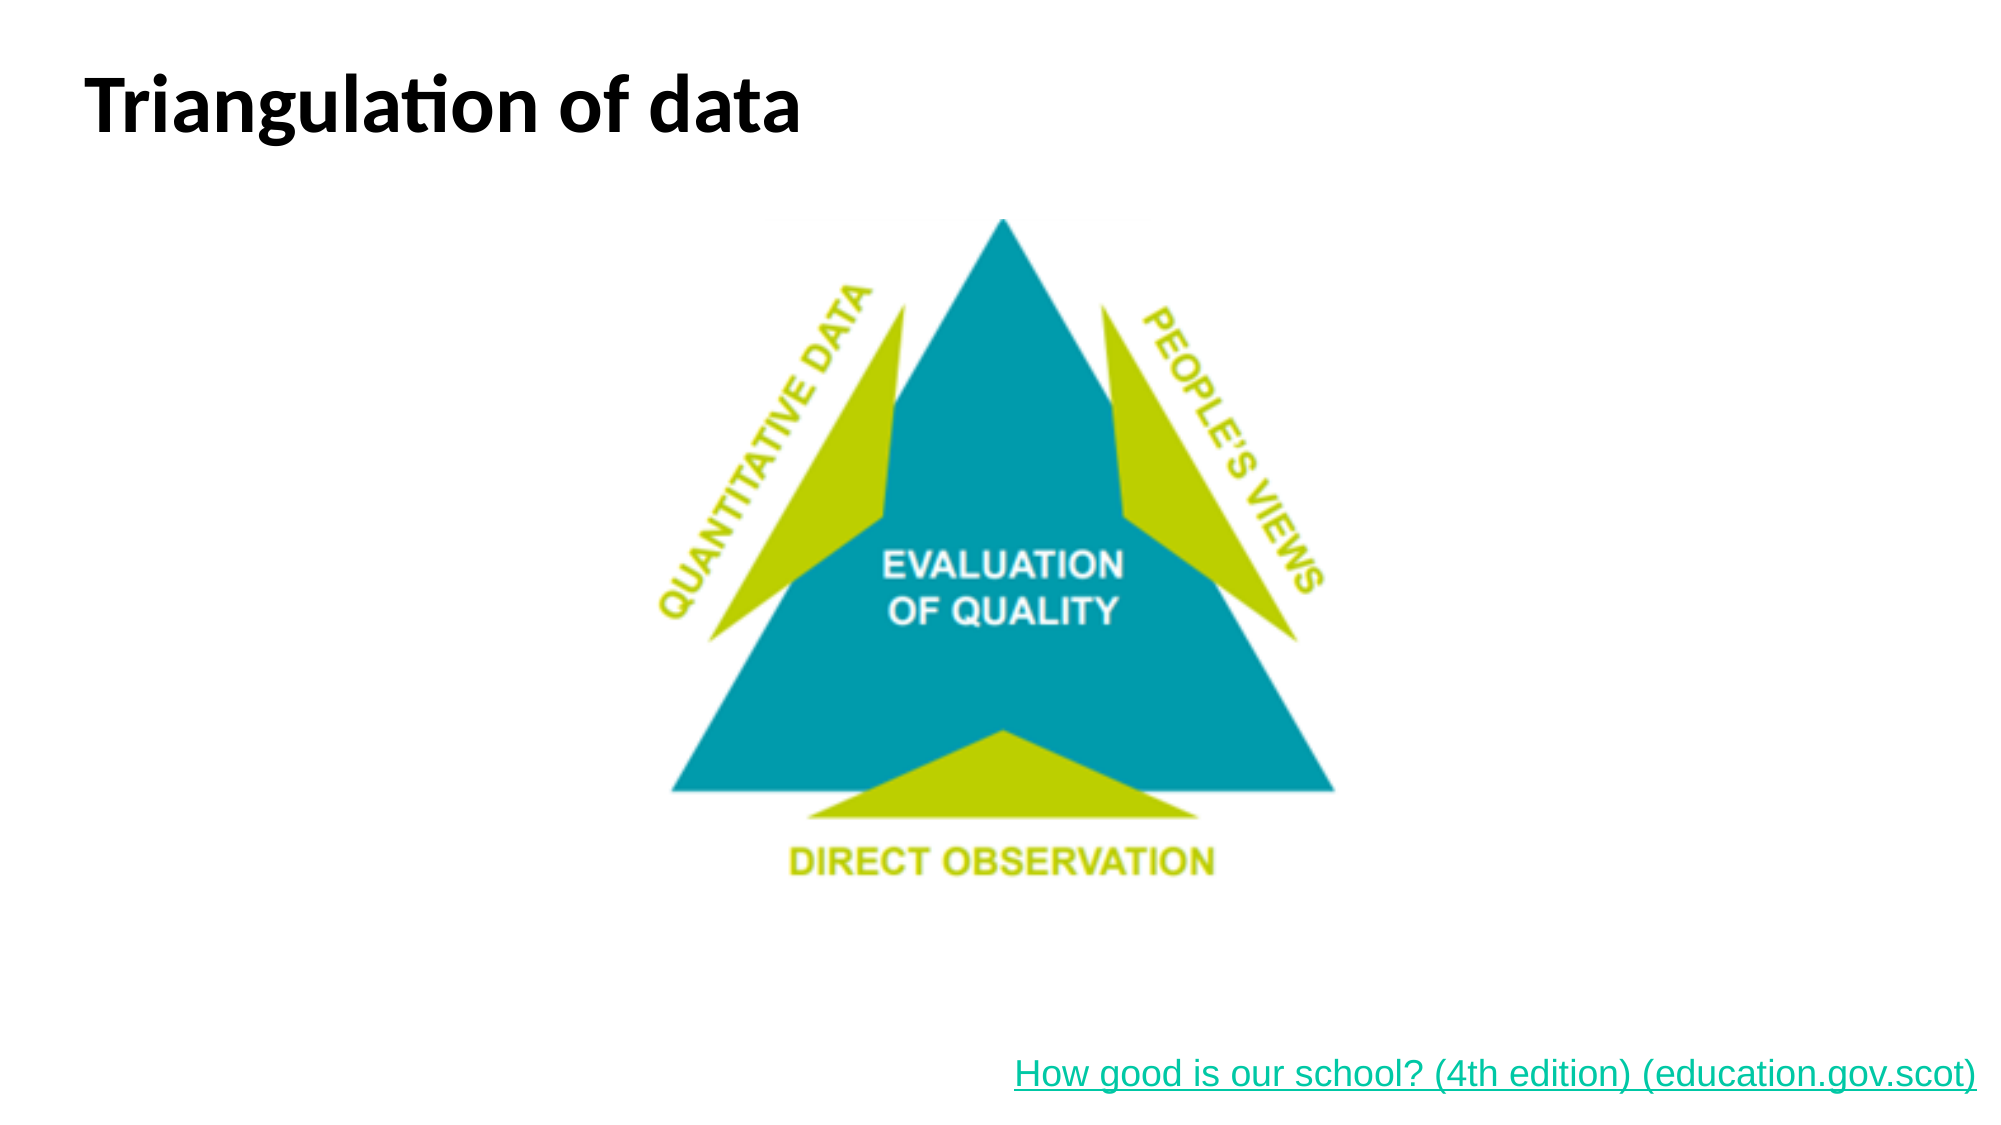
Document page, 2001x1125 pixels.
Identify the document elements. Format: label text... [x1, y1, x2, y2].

title Triangulation of data [69, 52, 1001, 256]
picture [642, 219, 1357, 906]
text_box How good is our school? (4th edition) (education.gov.scot) [999, 1042, 2000, 1102]
